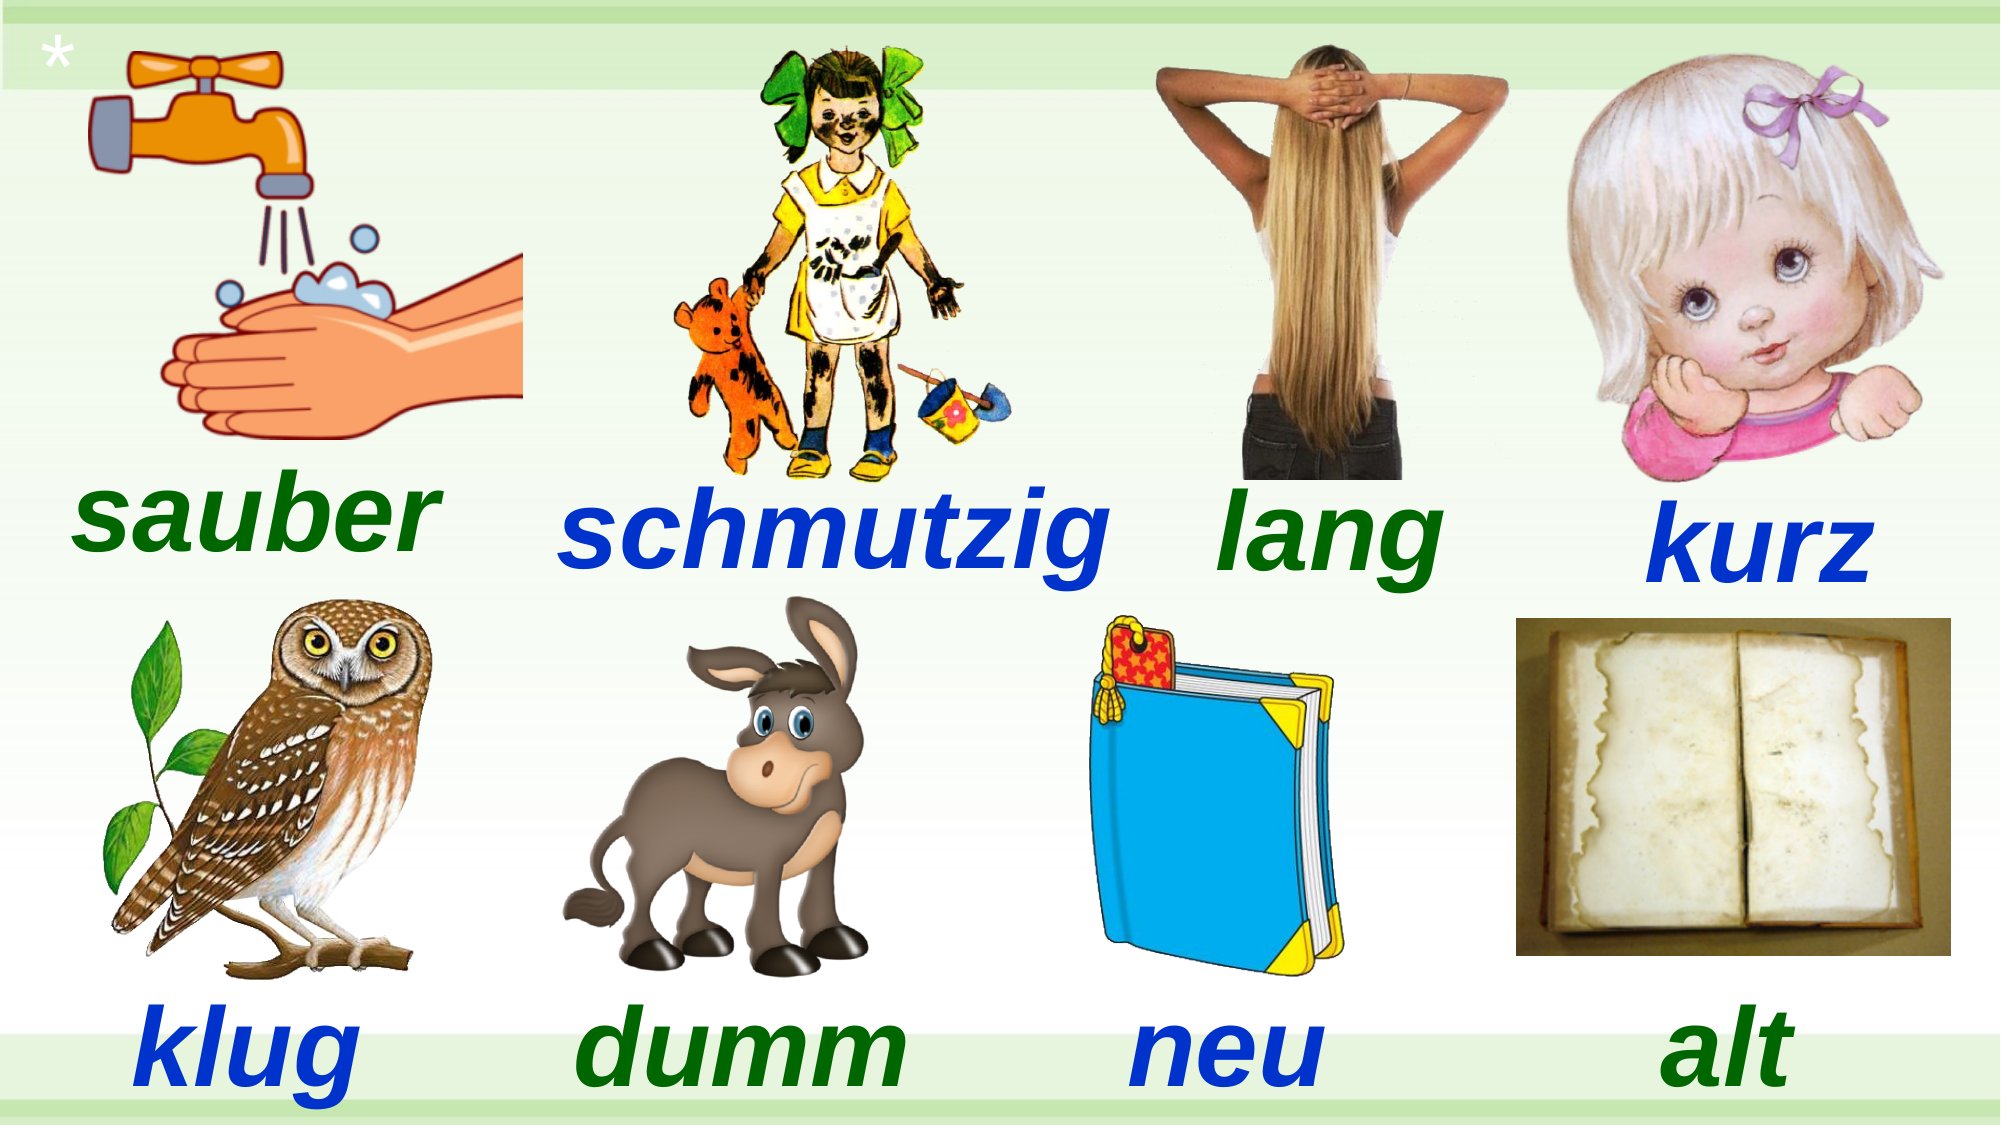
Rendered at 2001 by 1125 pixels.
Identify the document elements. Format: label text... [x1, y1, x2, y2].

text_box neu [1062, 966, 1392, 1117]
text_box kurz [1569, 487, 1950, 613]
text_box alt [1536, 966, 1917, 1117]
text_box lang [1166, 488, 1497, 601]
text_box schmutzig [539, 448, 1131, 598]
text_box sauber [0, 431, 510, 581]
picture [0, 0, 2001, 1125]
text_box * [0, 0, 117, 125]
text_box dumm [517, 966, 968, 1117]
text_box klug [72, 966, 422, 1117]
